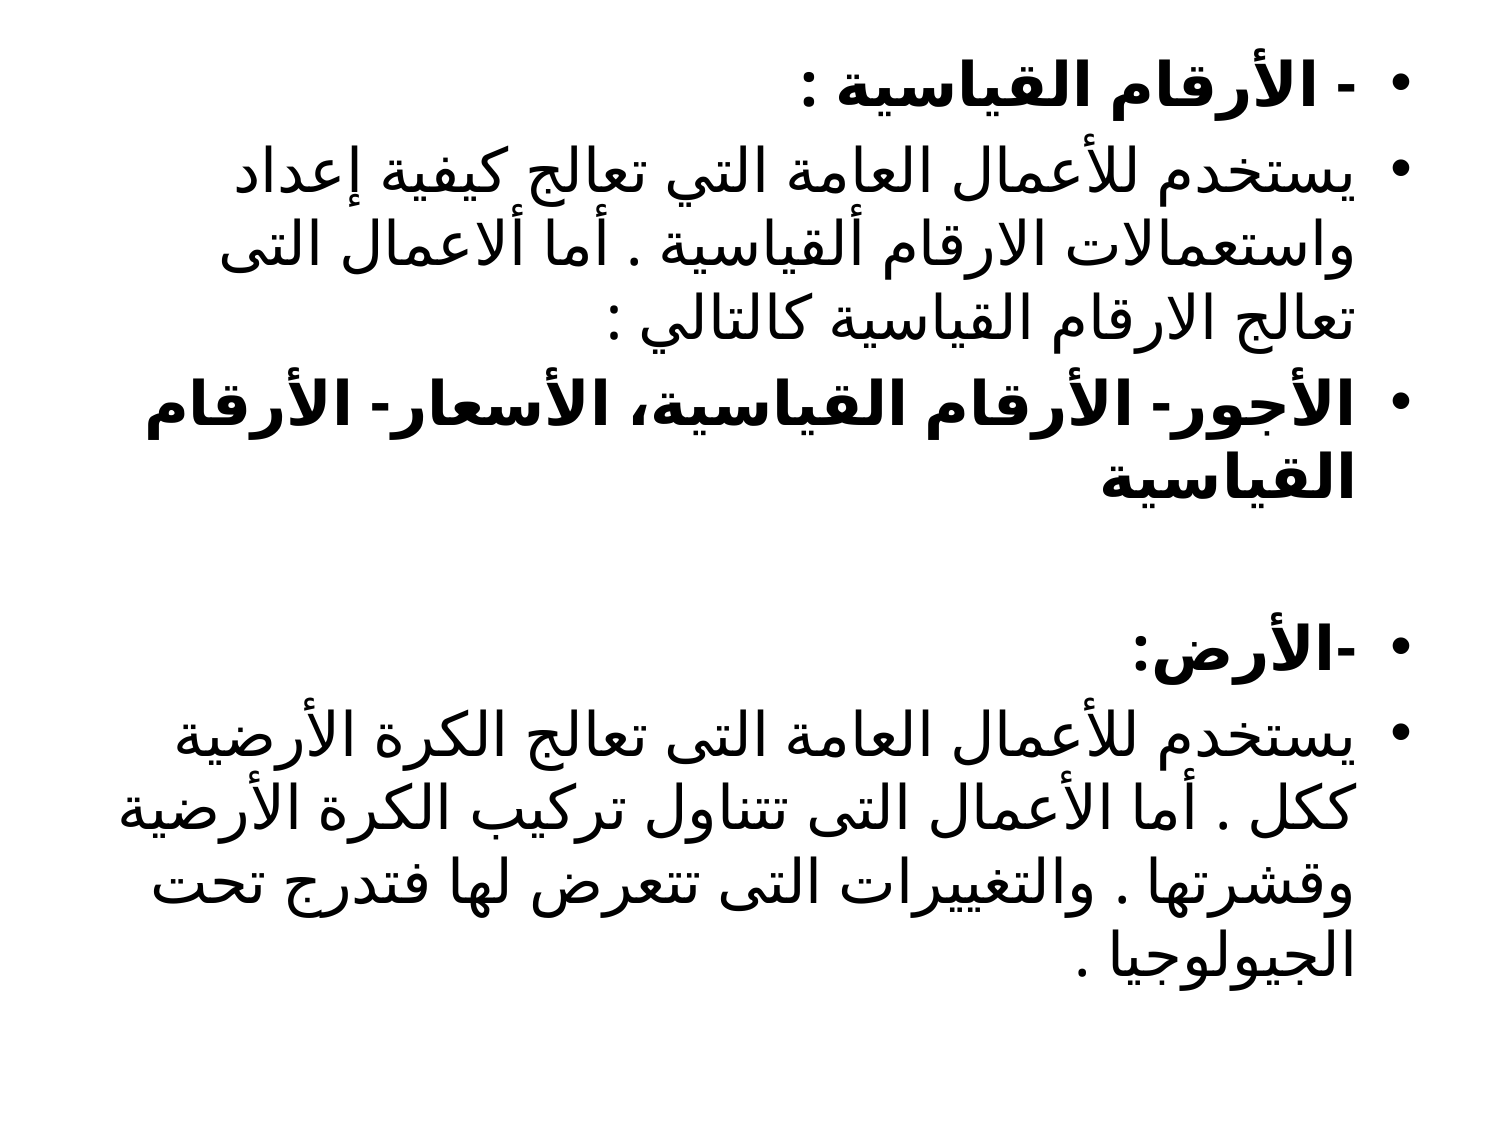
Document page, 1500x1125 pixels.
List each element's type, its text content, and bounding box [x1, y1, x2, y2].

list ‏- الأرقام القياسية : ‏يستخدم للأعمال العامة التي تعالج كيفية إعداد واستعمالات الارقام ألقياسية . أما ألاعمال التى تعالج الارقام القياسية كالتالي : ‏الأجور- الأرقام القياسية، الأسعار- الأرقام القياسية -الأرض: يستخدم للأعمال العامة التى تعالج الكرة الأرضية ككل . أما الأعمال التى تتناول تركيب الكرة الأرضية وقشرتها . والتغييرات التى تتعرض لها فتدرج تحت الجيولوجيا . [75, 37, 1425, 1005]
